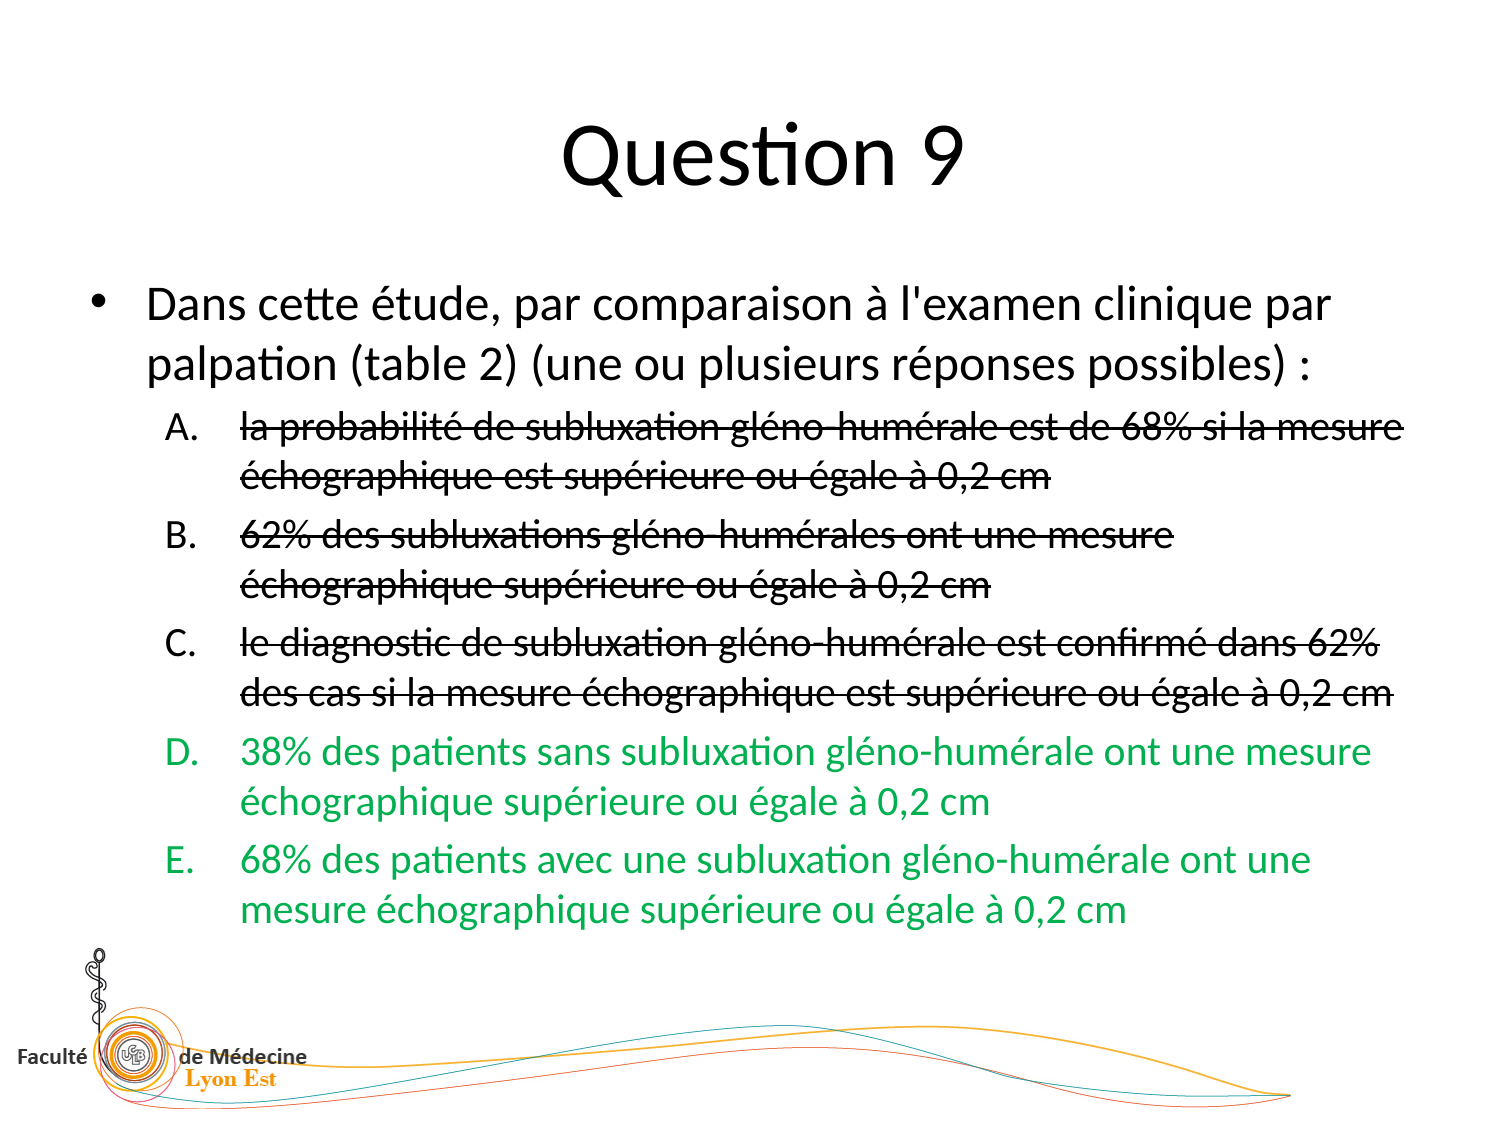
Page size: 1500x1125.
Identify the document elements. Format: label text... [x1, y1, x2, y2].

picture [17, 948, 1291, 1109]
list Dans cette étude, par comparaison à l'examen clinique par palpation (table 2) (une ou plusieurs réponses possibles) : la probabilité de subluxation gléno-humérale est de 68% si la mesure échographique est supérieure ou égale à 0,2 cm 62% des subluxations gléno-humérales ont une mesure échographique supérieure ou égale à 0,2 cm le diagnostic de subluxation gléno-humérale est confirmé dans 62% des cas si la mesure échographique est supérieure ou égale à 0,2 cm 38% des patients sans subluxation gléno-humérale ont une mesure échographique supérieure ou égale à 0,2 cm 68% des patients avec une subluxation gléno-humérale ont une mesure échographique supérieure ou égale à 0,2 cm [75, 262, 1425, 1005]
title Question 9 [88, 54, 1439, 243]
